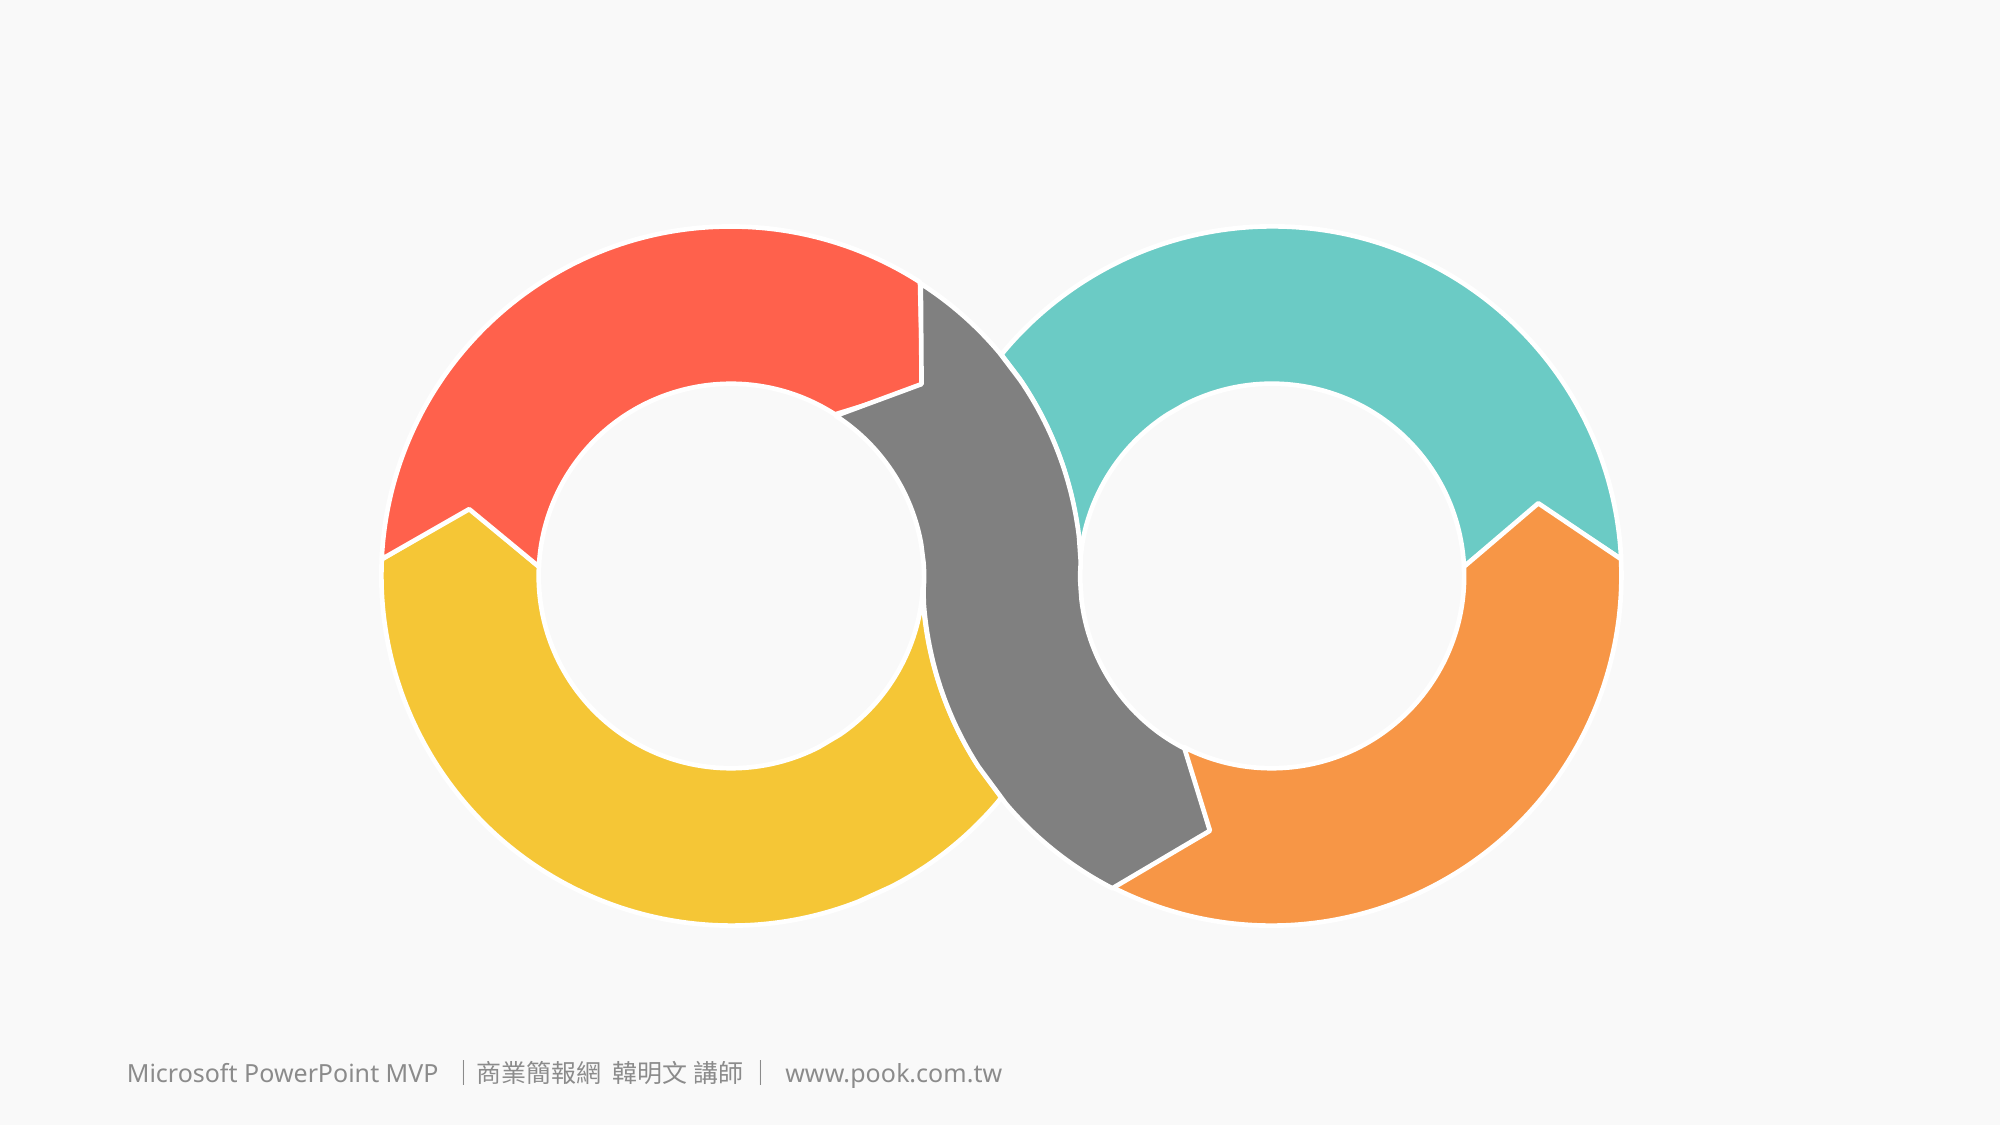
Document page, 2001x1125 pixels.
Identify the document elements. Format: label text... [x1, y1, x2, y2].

text_box [1113, 503, 1622, 926]
text_box [381, 226, 921, 567]
text_box [381, 510, 1001, 926]
text_box [1002, 226, 1622, 566]
text_box [835, 283, 1210, 889]
footer Microsoft PowerPoint MVP ｜商業簡報網 韓明文 講師 ｜ www.pook.com.tw [99, 1042, 1030, 1103]
